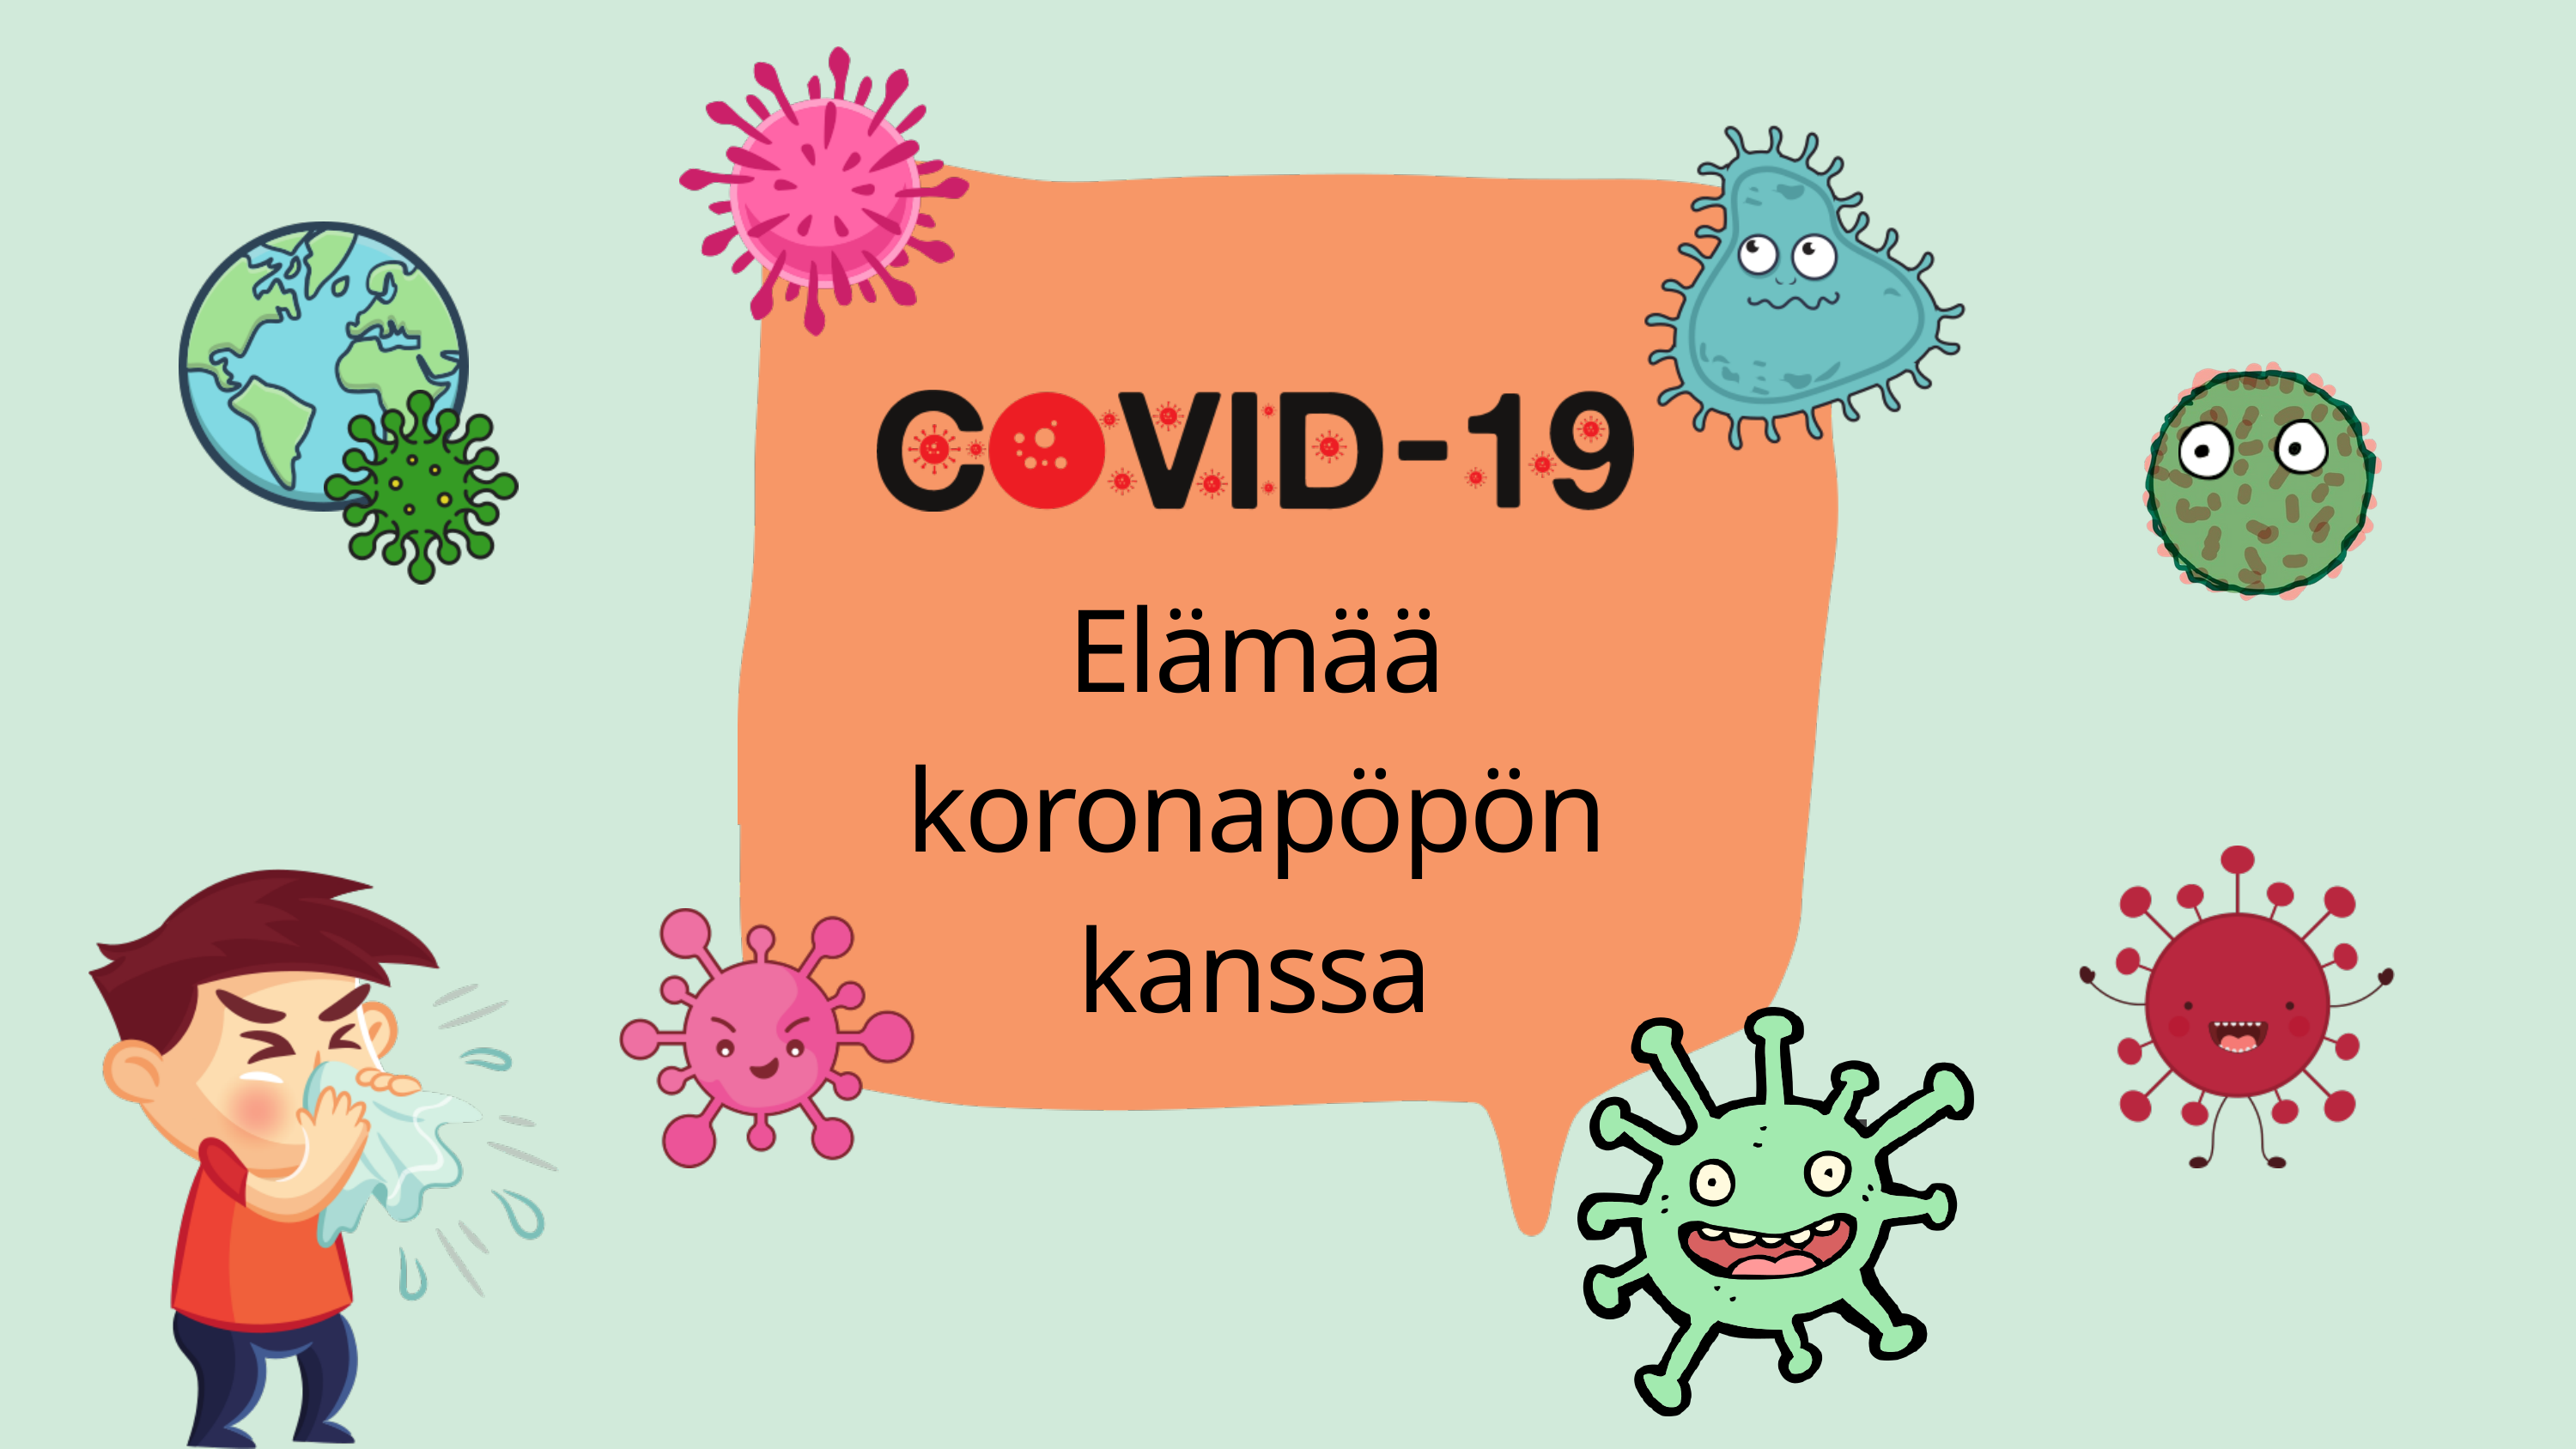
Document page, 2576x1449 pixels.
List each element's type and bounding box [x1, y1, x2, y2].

picture [2111, 357, 2396, 606]
picture [179, 221, 519, 585]
picture [88, 869, 559, 1449]
picture [2079, 846, 2396, 1169]
picture [619, 46, 1974, 1416]
